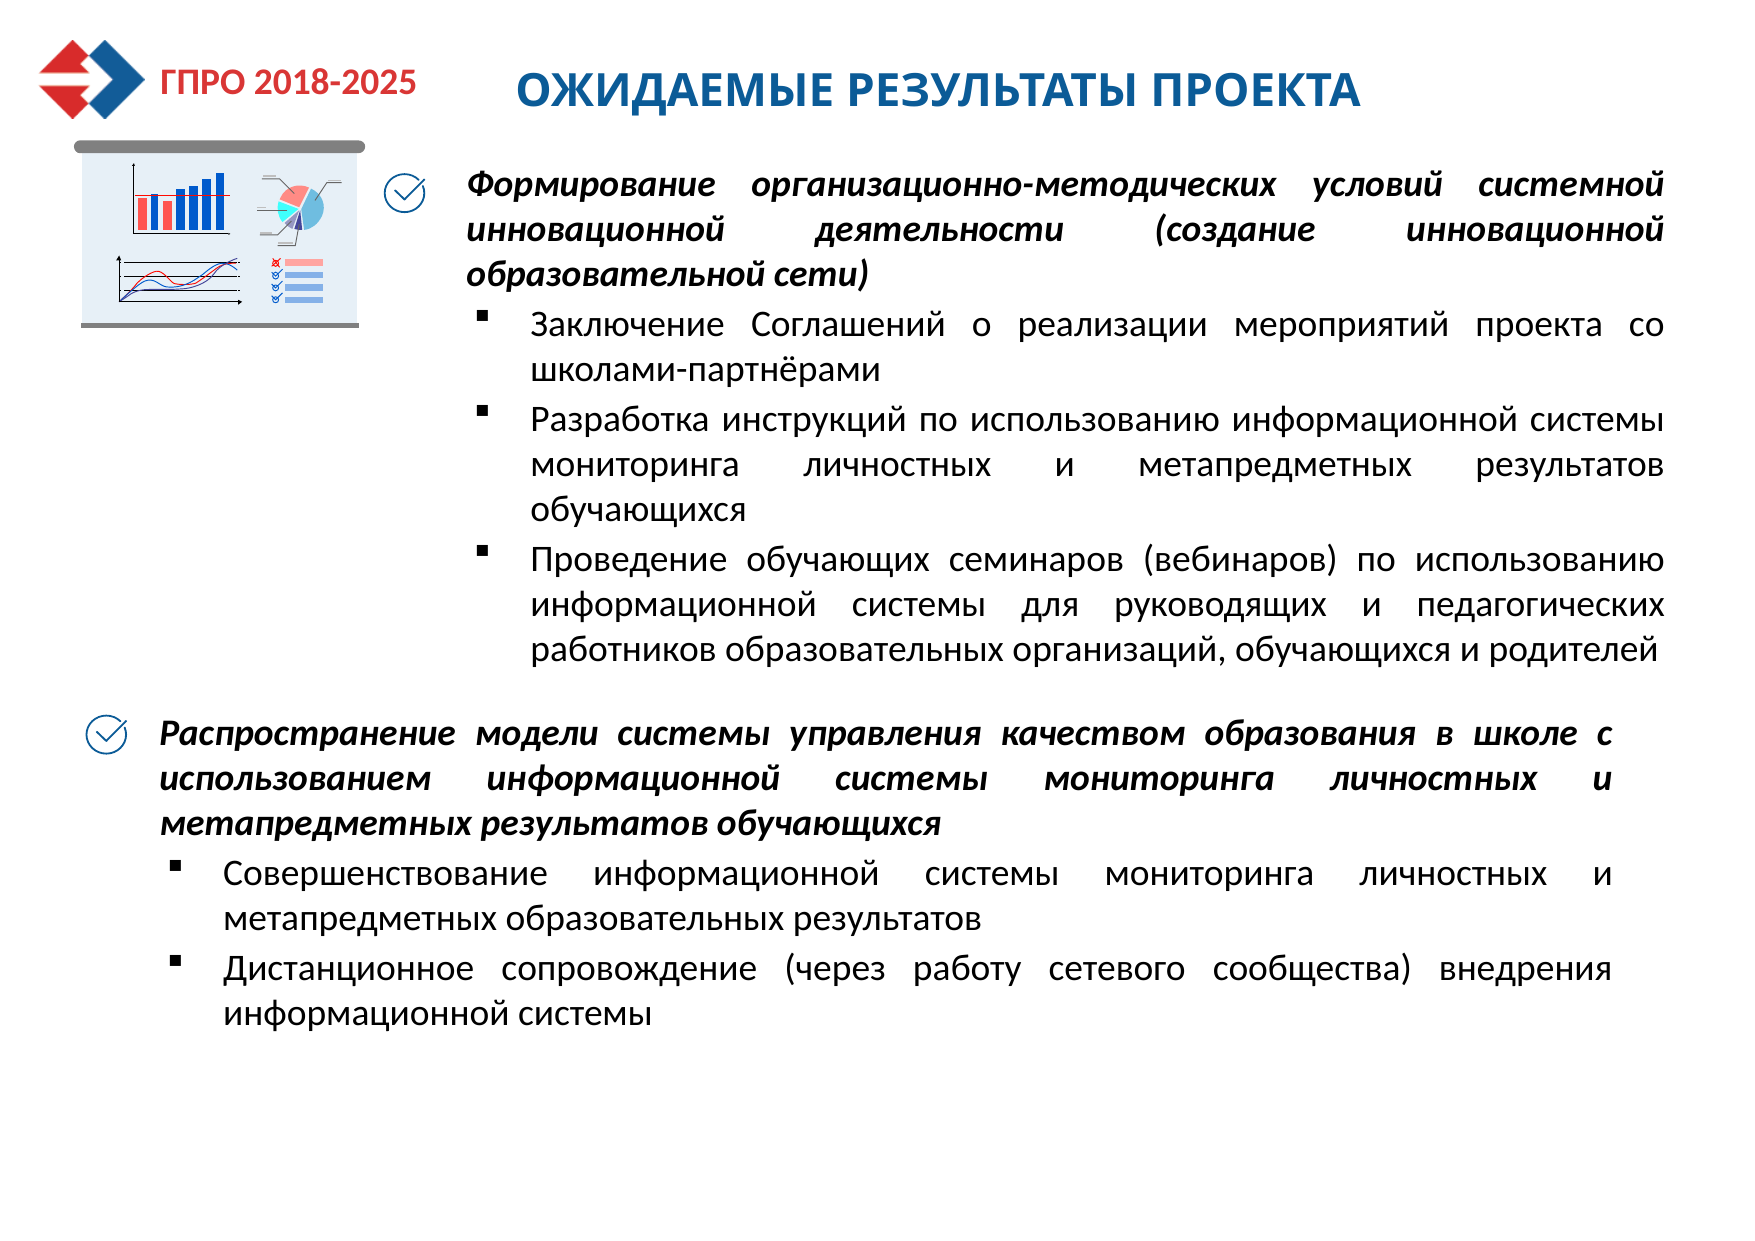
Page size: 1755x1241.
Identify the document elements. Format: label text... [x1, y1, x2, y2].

text_box Распространение модели системы управления качеством образования в школе с использованием информационной системы мониторинга личностных и метапредметных результатов обучающихся Совершенствование информационной системы мониторинга личностных и метапредметных образовательных результатов Дистанционное сопровождение (через работу сетевого сообщества) внедрения информационной системы [144, 700, 1629, 1041]
title ОЖИДАЕМЫЕ РЕЗУЛЬТАТЫ ПРОЕКТА [499, 29, 1456, 148]
text_box [85, 714, 128, 755]
text_box [383, 173, 426, 214]
picture [33, 36, 367, 354]
text_box Формирование организационно-методических условий системной инновационной деятельности (создание инновационной образовательной сети) Заключение Соглашений о реализации мероприятий проекта со школами-партнёрами Разработка инструкций по использованию информационной системы мониторинга личностных и метапредметных результатов обучающихся Проведение обучающих семинаров (вебинаров) по использованию информационной системы для руководящих и педагогических работников образовательных организаций, обучающихся и родителей [451, 151, 1681, 676]
